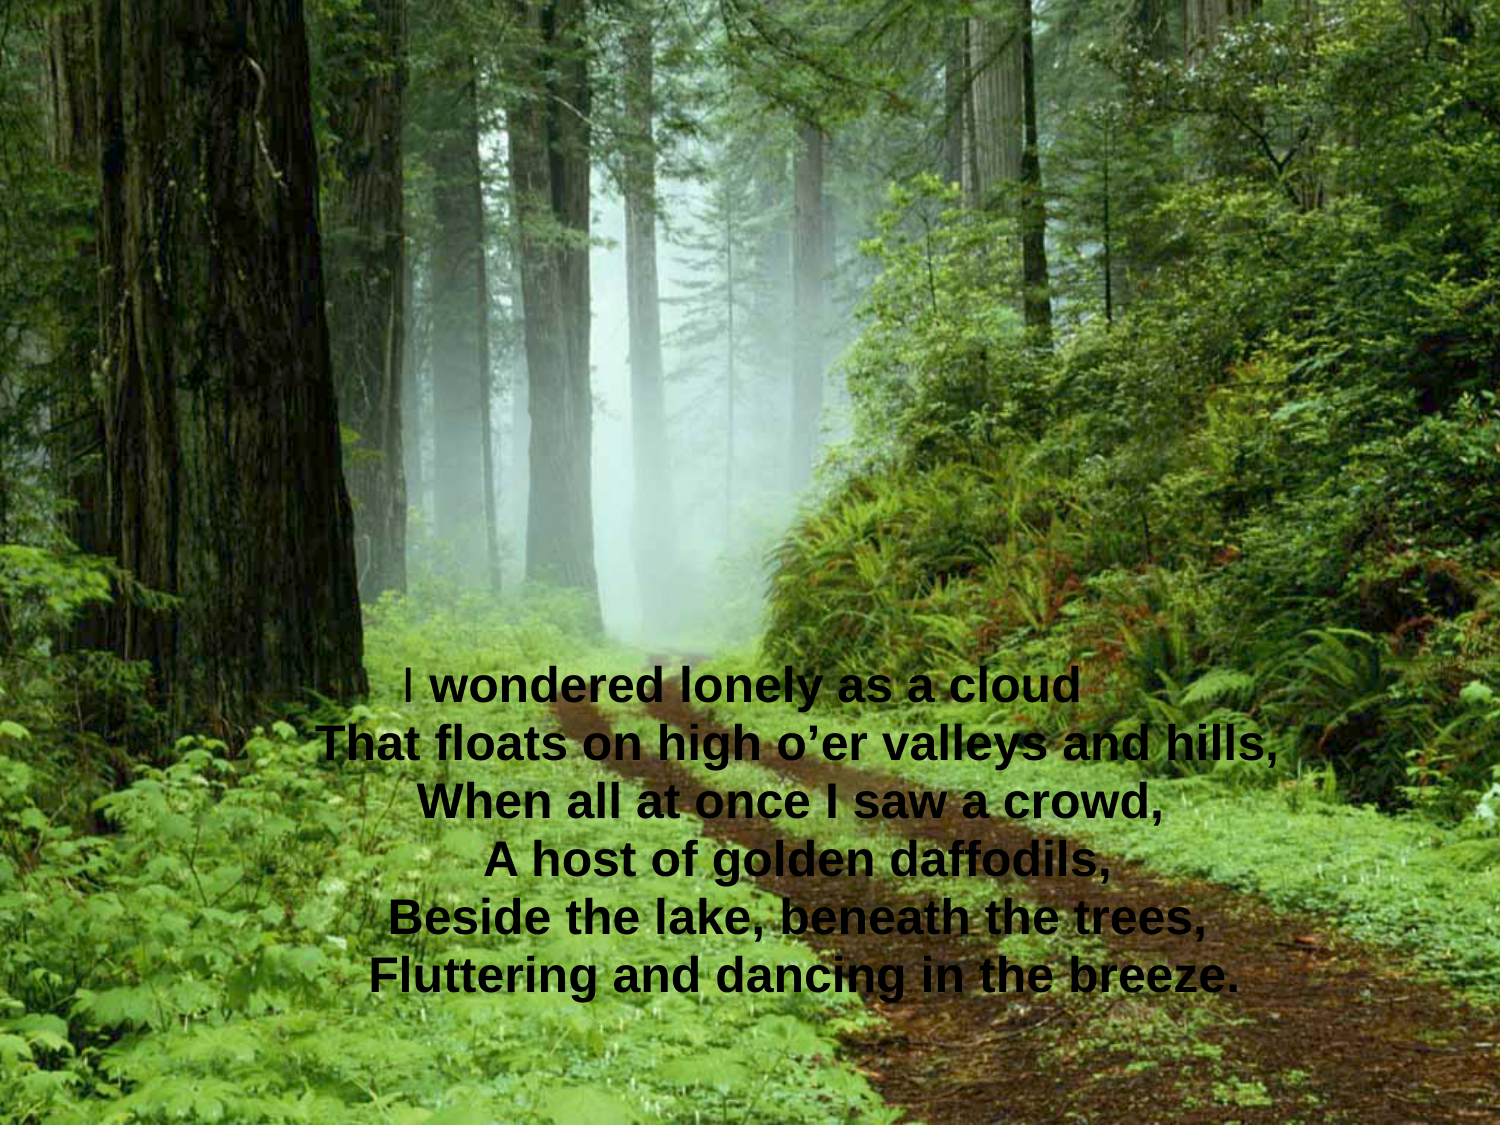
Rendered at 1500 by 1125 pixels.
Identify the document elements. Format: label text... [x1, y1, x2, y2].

subtitle I wondered lonely as a cloud That floats on high o’er valleys and hills, When all at once I saw a crowd, A host of golden daffodils, Beside the lake, beneath the trees, Fluttering and dancing in the breeze. [171, 657, 1299, 1032]
picture [0, 0, 1500, 1125]
